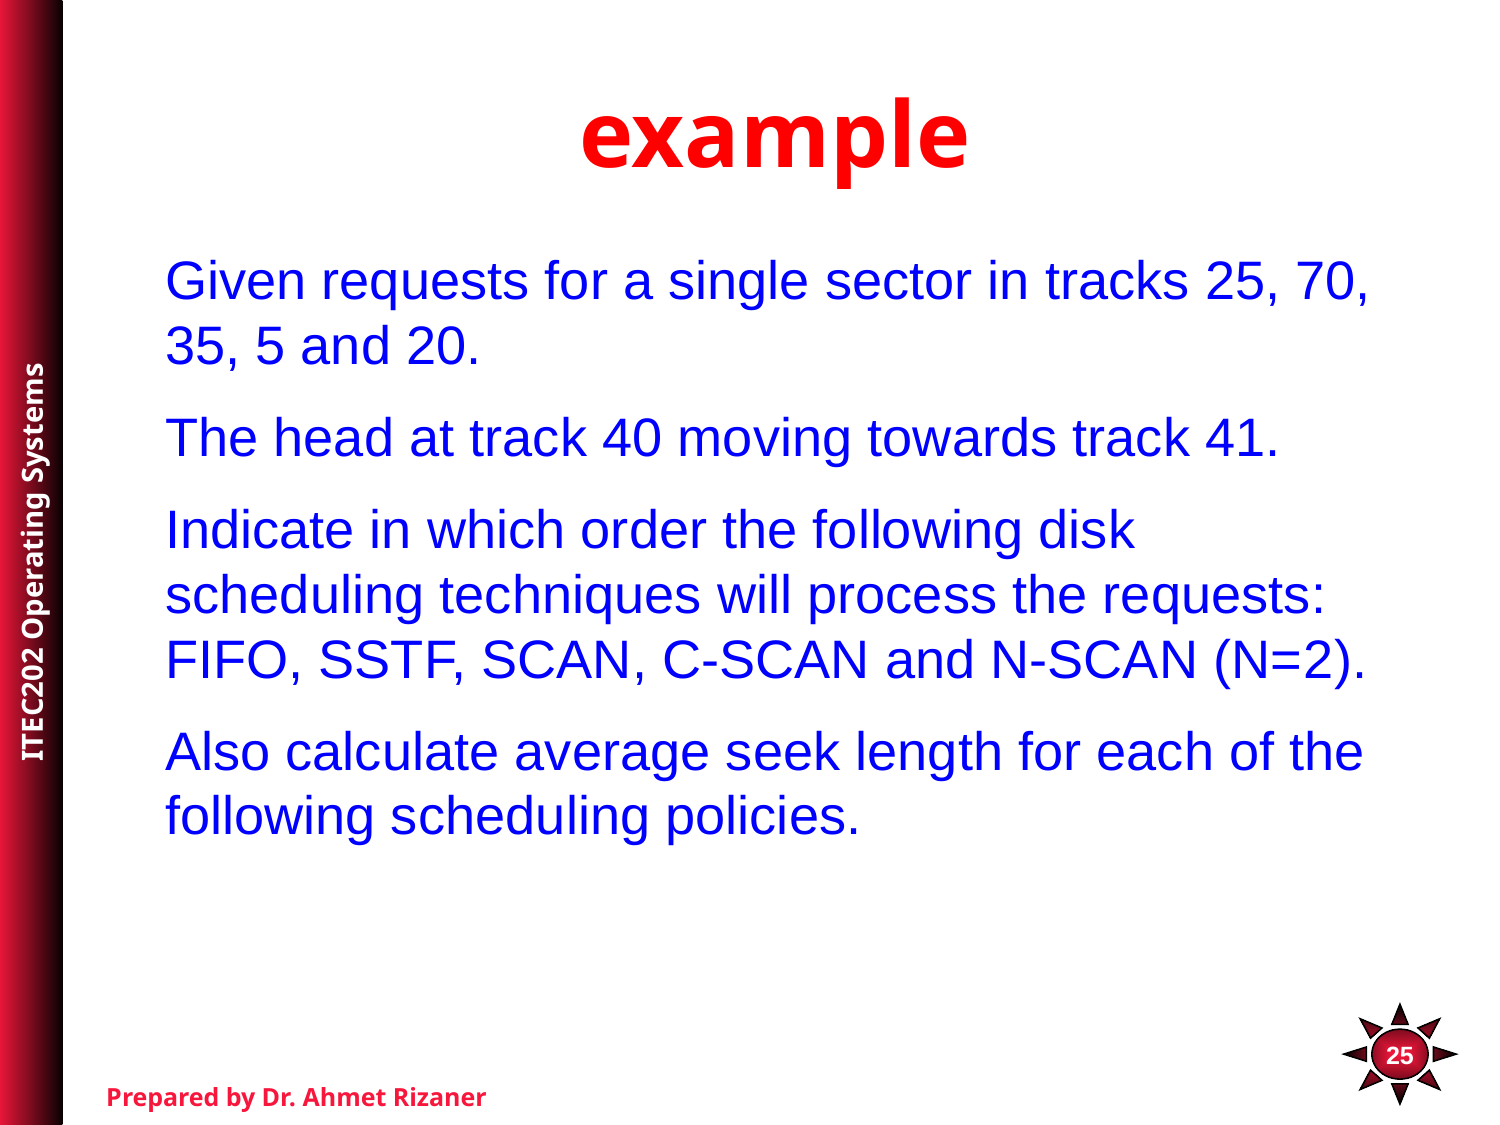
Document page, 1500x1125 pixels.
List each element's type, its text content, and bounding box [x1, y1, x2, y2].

title example [87, 37, 1463, 226]
list Given requests for a single sector in tracks 25, 70, 35, 5 and 20. The head at track 40 moving towards track 41. Indicate in which order the following disk scheduling techniques will process the requests: FIFO, SSTF, SCAN, C-SCAN and N-SCAN (N=2). Also calculate average seek length for each of the following scheduling policies. [149, 237, 1401, 1026]
